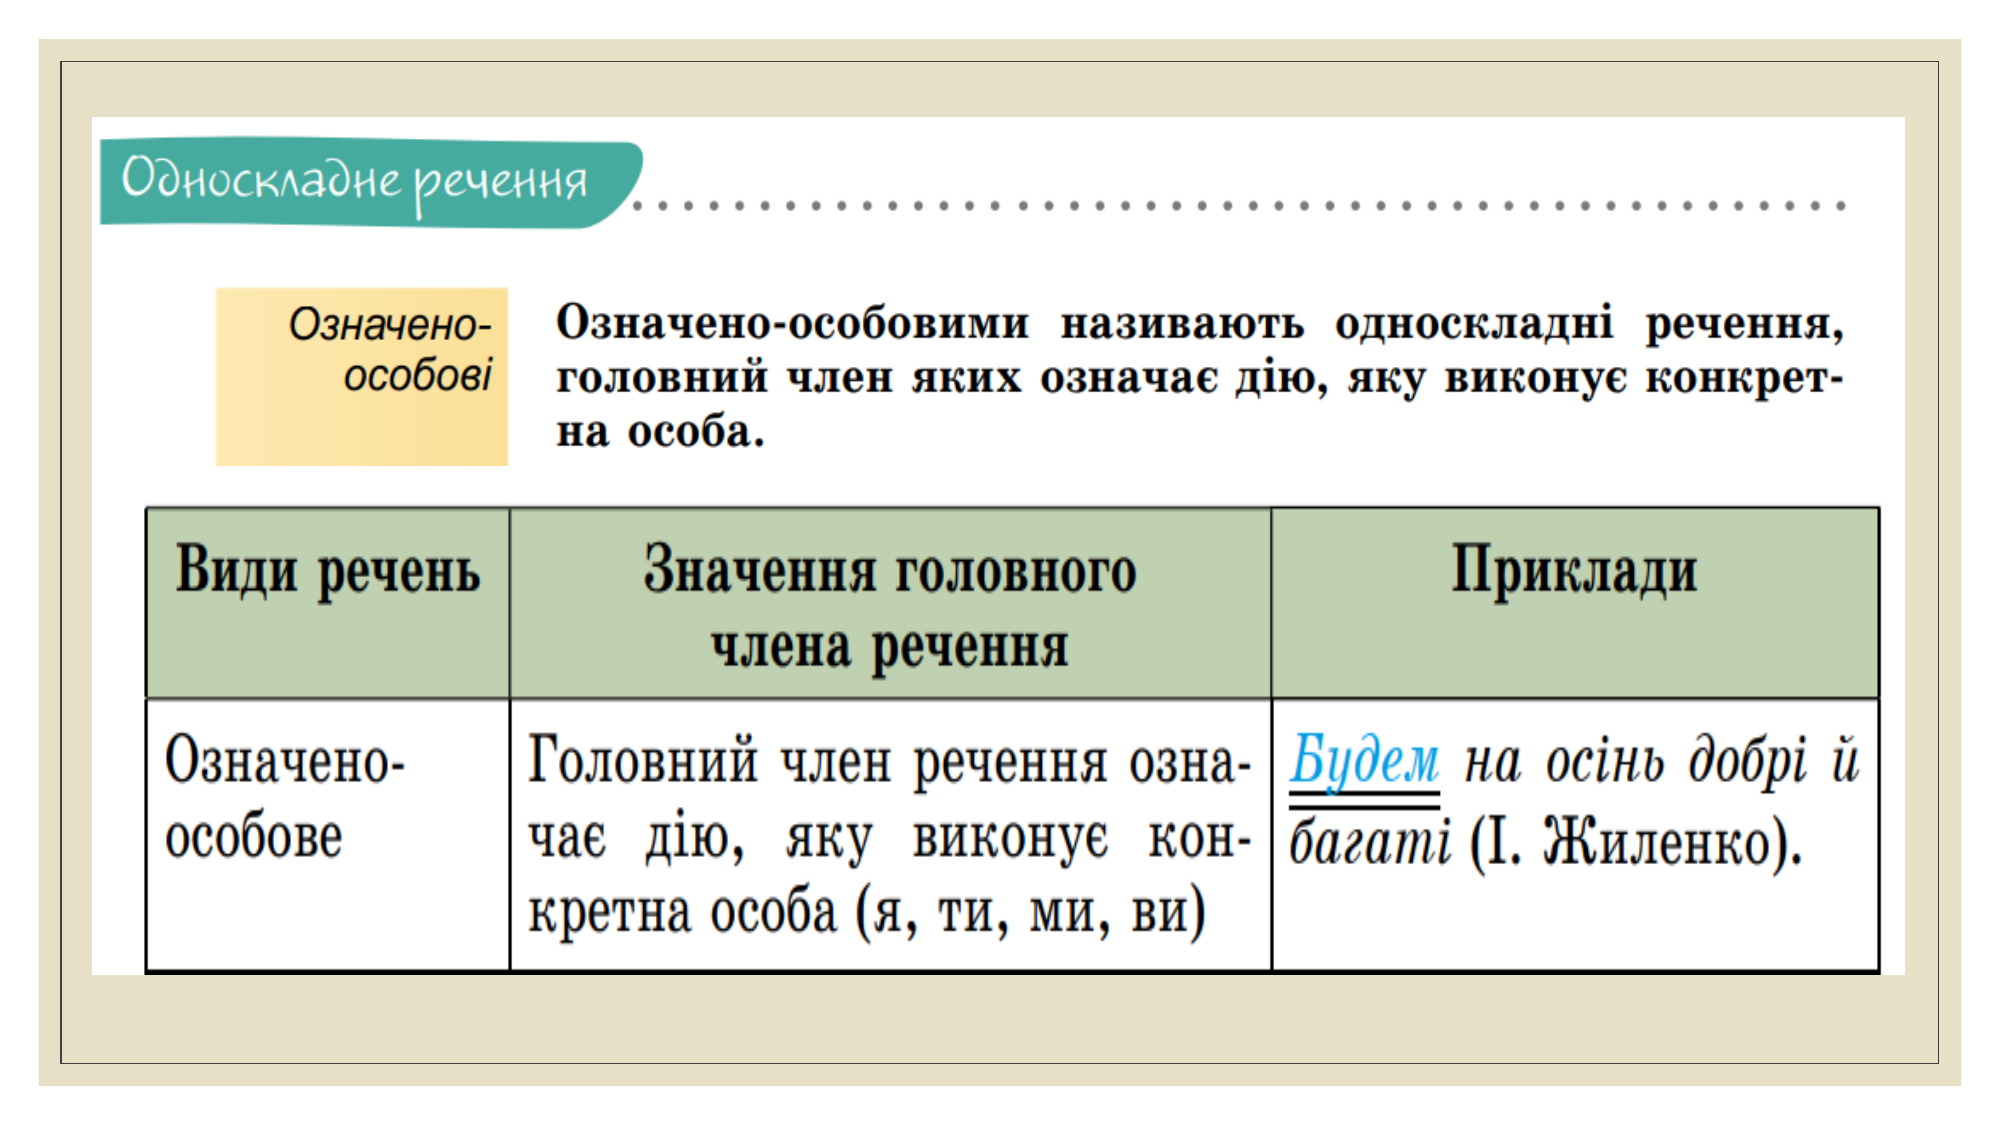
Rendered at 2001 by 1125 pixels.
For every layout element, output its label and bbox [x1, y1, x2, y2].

picture [92, 117, 1905, 976]
